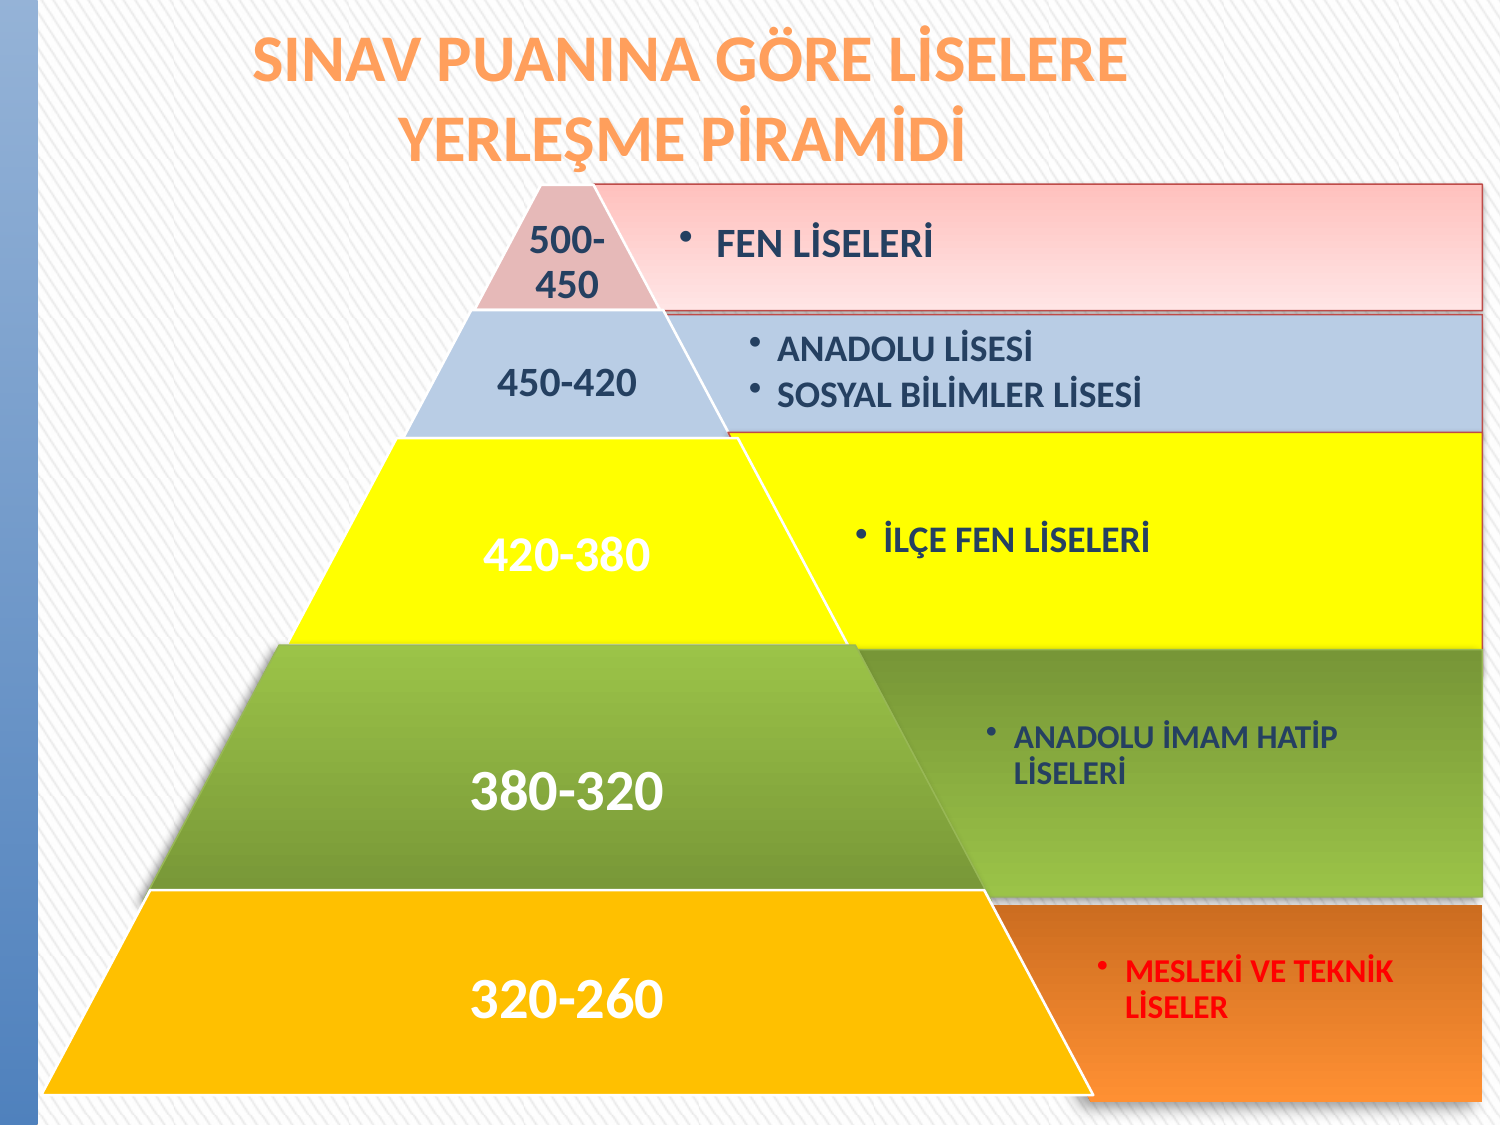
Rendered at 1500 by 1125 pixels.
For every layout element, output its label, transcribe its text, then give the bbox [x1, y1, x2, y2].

text_box SINAV PUANINA GÖRE LİSELERE YERLEŞME PİRAMİDİ [135, 7, 1247, 180]
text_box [41, 184, 1483, 1107]
